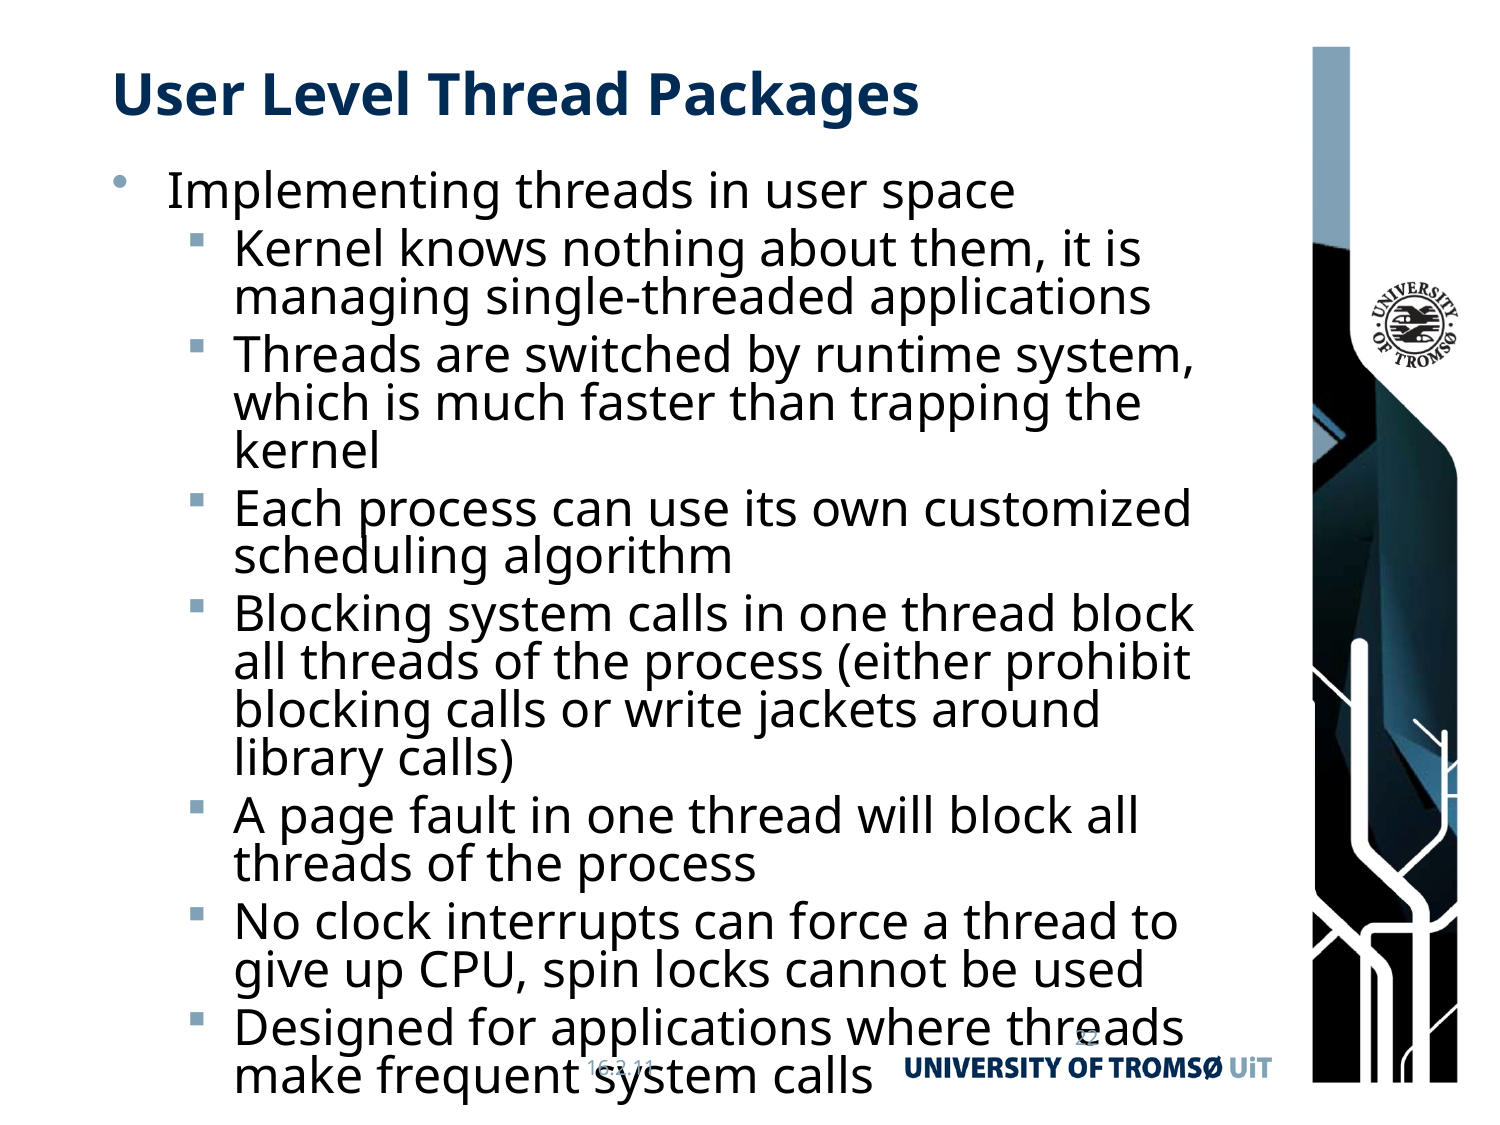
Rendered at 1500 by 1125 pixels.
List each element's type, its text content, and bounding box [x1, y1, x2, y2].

title User Level Thread Packages [96, 50, 1270, 162]
list Implementing threads in user space Kernel knows nothing about them, it is managing single-threaded applications Threads are switched by runtime system, which is much faster than trapping the kernel Each process can use its own customized scheduling algorithm Blocking system calls in one thread block all threads of the process (either prohibit blocking calls or write jackets around library calls) A page fault in one thread will block all threads of the process No clock interrupts can force a thread to give up CPU, spin locks cannot be used Designed for applications where threads make frequent system calls [96, 162, 1270, 950]
slide_number 22 [1074, 1024, 1388, 1101]
picture [1306, 46, 1500, 1125]
picture [902, 1054, 1074, 1080]
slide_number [478, 1054, 764, 1099]
